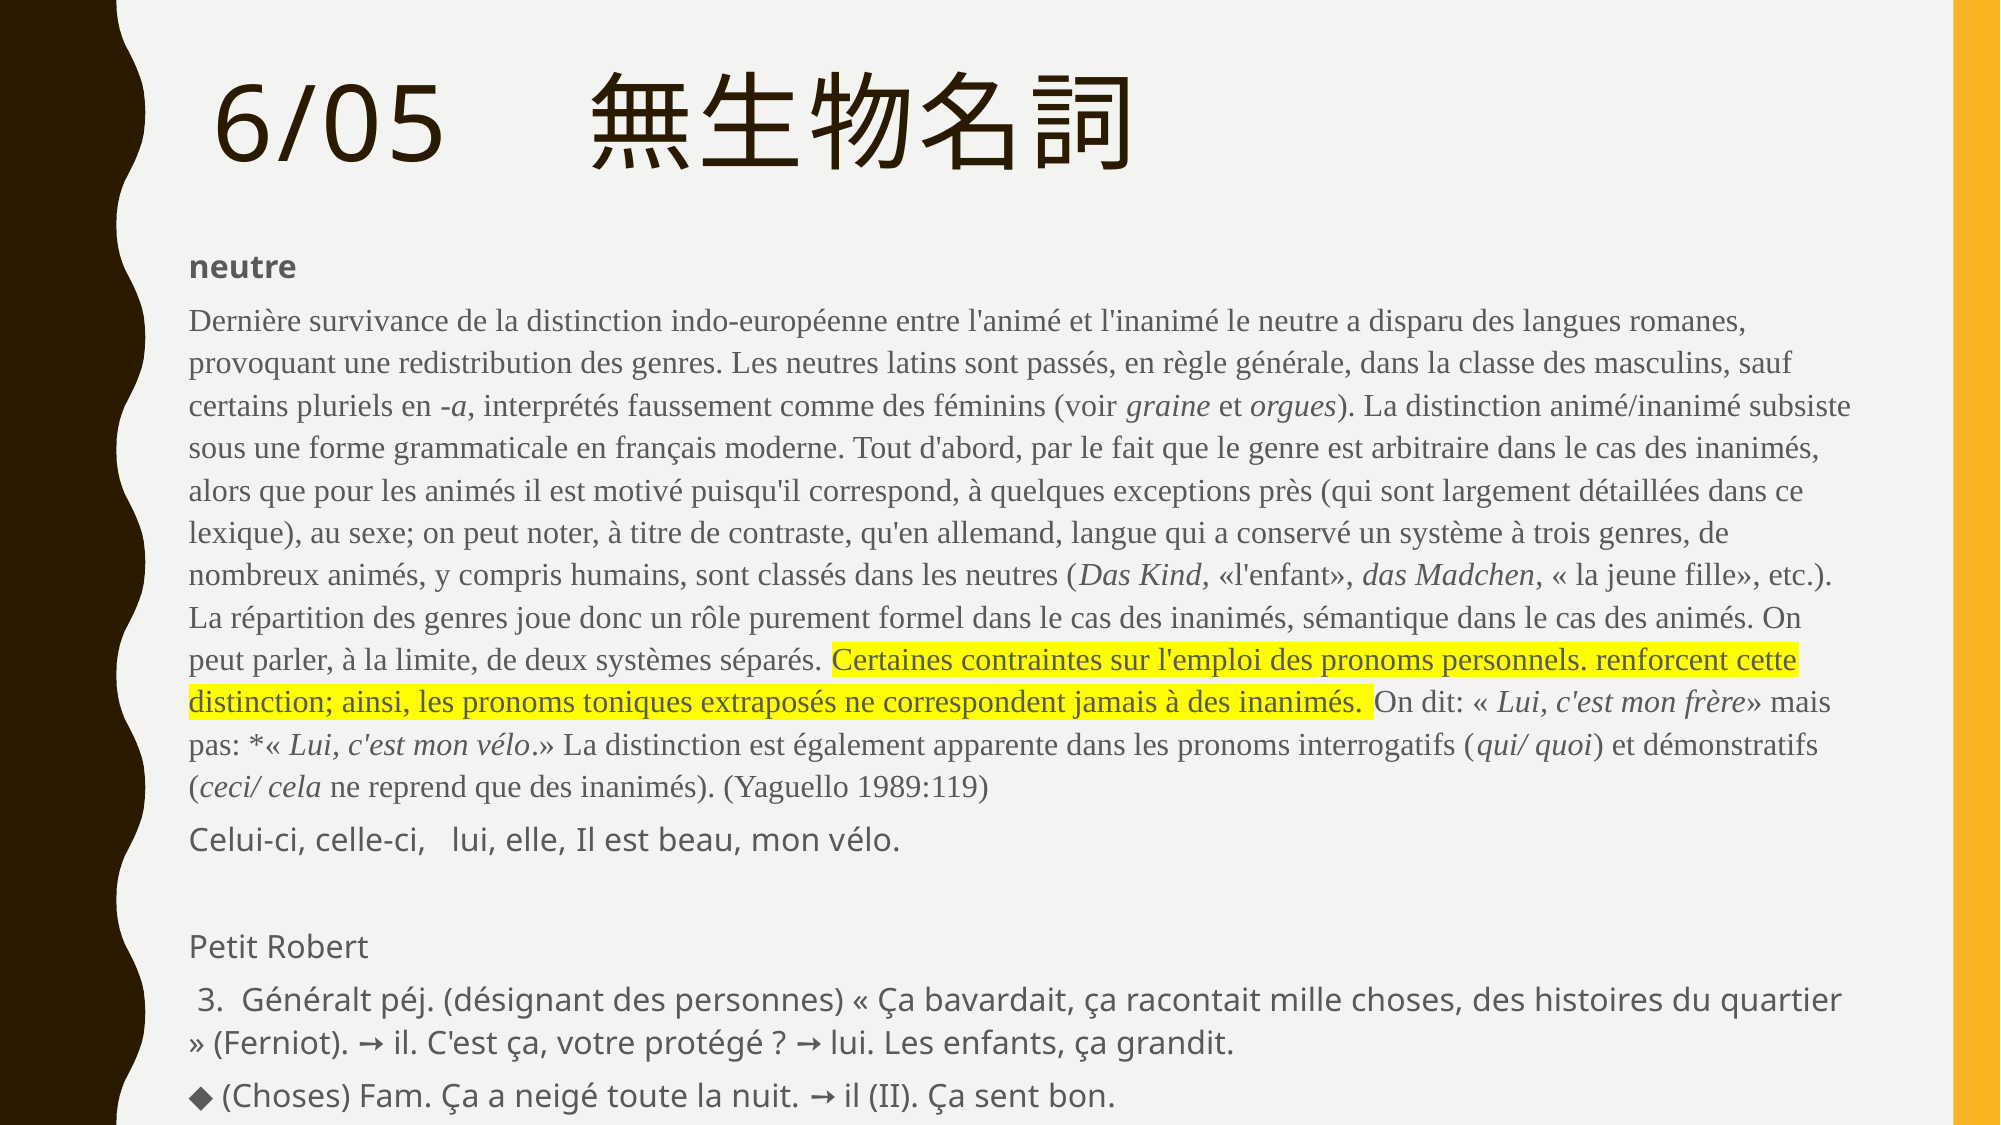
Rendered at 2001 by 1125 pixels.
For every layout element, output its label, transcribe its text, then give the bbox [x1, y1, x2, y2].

list neutre Dernière survivance de la distinction indo-européenne entre l'animé et l'inanimé le neutre a disparu des langues romanes, provoquant une redistribution des genres. Les neutres latins sont passés, en règle générale, dans la classe des masculins, sauf certains pluriels en -a, interprétés faussement comme des féminins (voir graine et orgues). La distinction animé/inanimé subsiste sous une forme grammaticale en français moderne. Tout d'abord, par le fait que le genre est arbitraire dans le cas des inanimés, alors que pour les animés il est motivé puisqu'il correspond, à quelques exceptions près (qui sont largement détaillées dans ce lexique), au sexe; on peut noter, à titre de contraste, qu'en allemand, langue qui a conservé un système à trois genres, de nombreux animés, y compris humains, sont classés dans les neutres (Das Kind, «l'enfant», das Madchen, « la jeune fille», etc.). La répartition des genres joue donc un rôle purement formel dans le cas des inanimés, sémantique dans le cas des animés. On peut parler, à la limite, de deux systèmes séparés. Certaines contraintes sur l'emploi des pronoms personnels. renforcent cette distinction; ainsi, les pronoms toniques extraposés ne correspondent jamais à des inanimés. On dit: « Lui, c'est mon frère» mais pas: *« Lui, c'est mon vélo.» La distinction est également apparente dans les pronoms interrogatifs (qui/ quoi) et démonstratifs (ceci/ cela ne reprend que des inanimés). (Yaguello 1989:119) Celui-ci, celle-ci, lui, elle, Il est beau, mon vélo. Petit Robert 3. Généralt péj. (désignant des personnes) « Ça bavardait, ça racontait mille choses, des histoires du quartier » (Ferniot). ➙ il. C'est ça, votre protégé ? ➙ lui. Les enfants, ça grandit. ◆ (Choses) Fam. Ça a neigé toute la nuit. ➙ il (II). Ça sent bon. [180, 234, 1876, 1125]
title 6/05 無生物名詞 [204, 62, 1876, 234]
